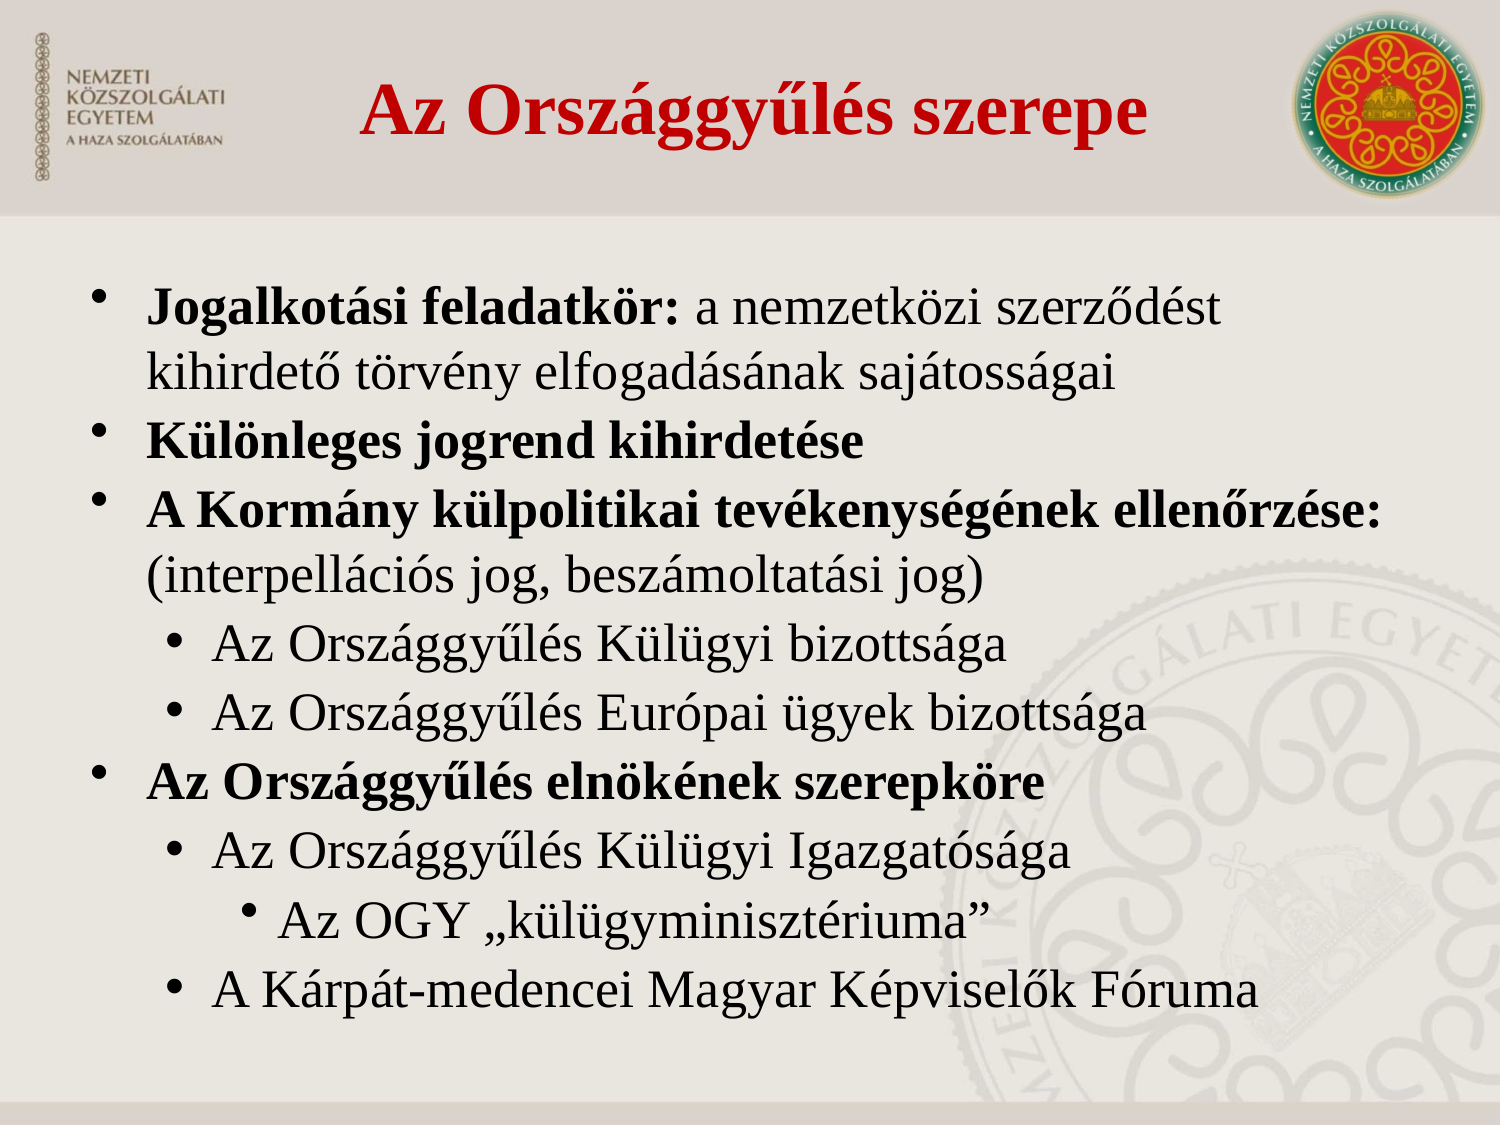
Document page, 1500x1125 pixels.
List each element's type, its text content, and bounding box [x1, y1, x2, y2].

list Jogalkotási feladatkör: a nemzetközi szerződést kihirdető törvény elfogadásának sajátosságai Különleges jogrend kihirdetése A Kormány külpolitikai tevékenységének ellenőrzése: (interpellációs jog, beszámoltatási jog) Az Országgyűlés Külügyi bizottsága Az Országgyűlés Európai ügyek bizottsága Az Országgyűlés elnökének szerepköre Az Országgyűlés Külügyi Igazgatósága Az OGY „külügyminisztériuma” A Kárpát-medencei Magyar Képviselők Fóruma [74, 262, 1426, 1006]
picture [0, 0, 1500, 1125]
title Az Országgyűlés szerepe [79, 18, 1270, 207]
